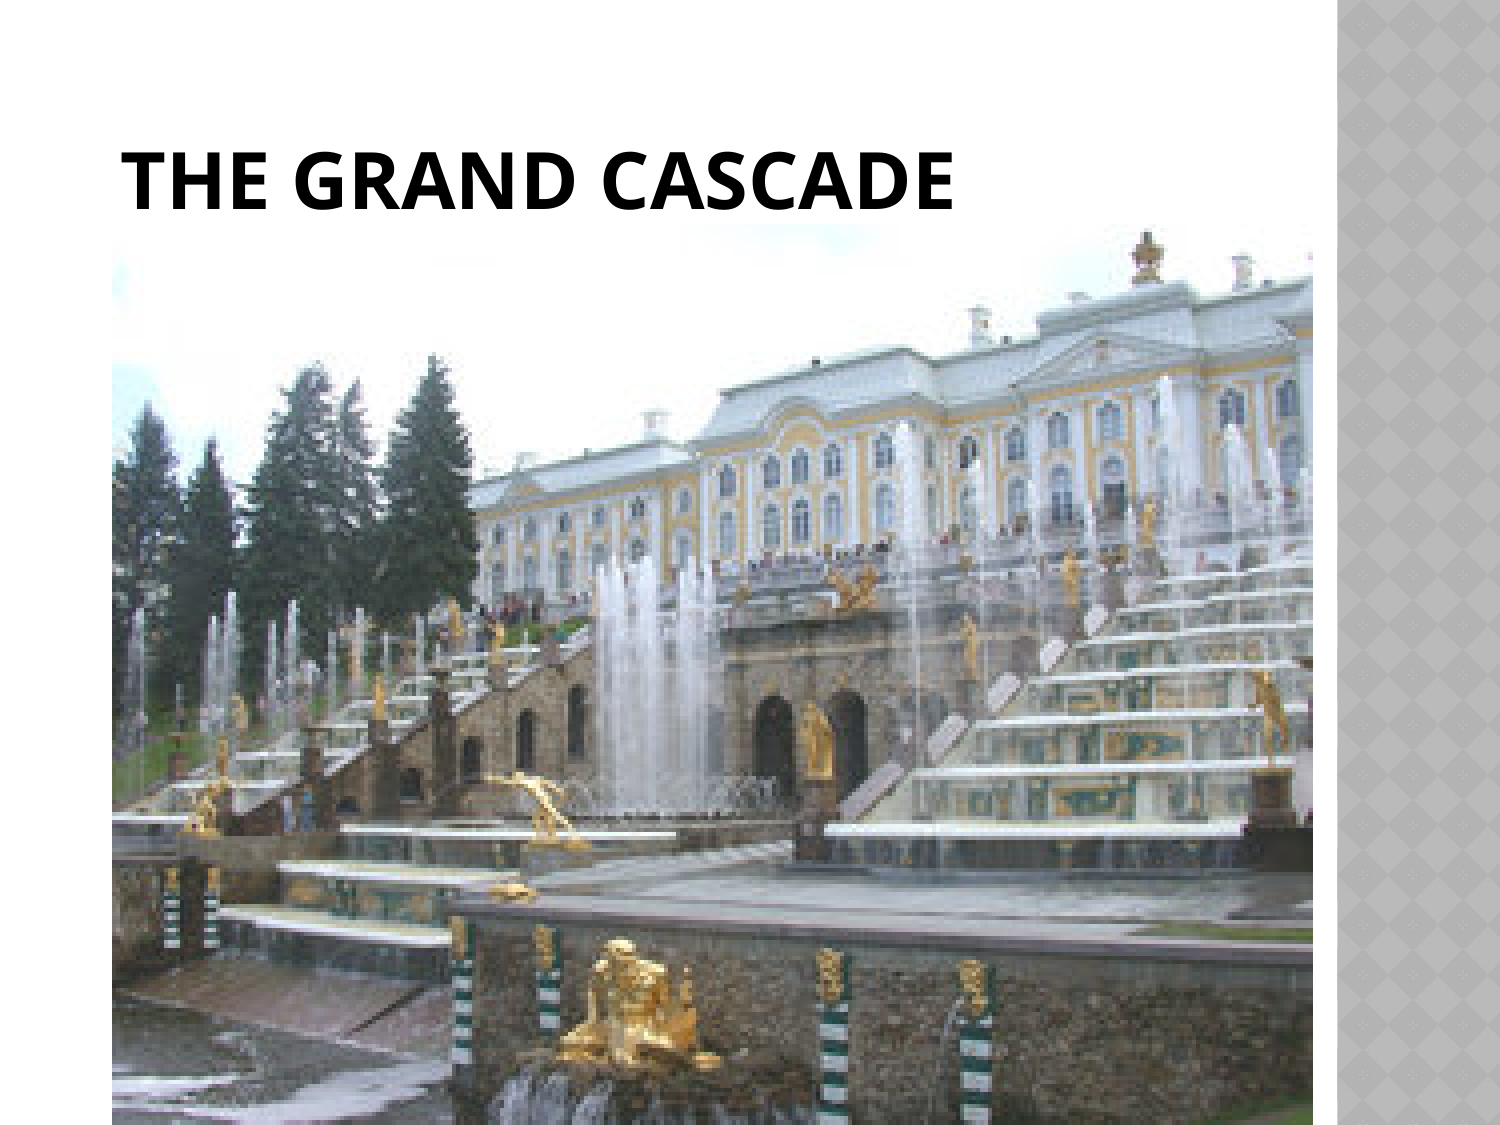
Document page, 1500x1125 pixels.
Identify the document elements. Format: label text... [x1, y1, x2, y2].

title The Grand Cascade [112, 37, 1388, 225]
picture [111, 224, 1313, 1125]
